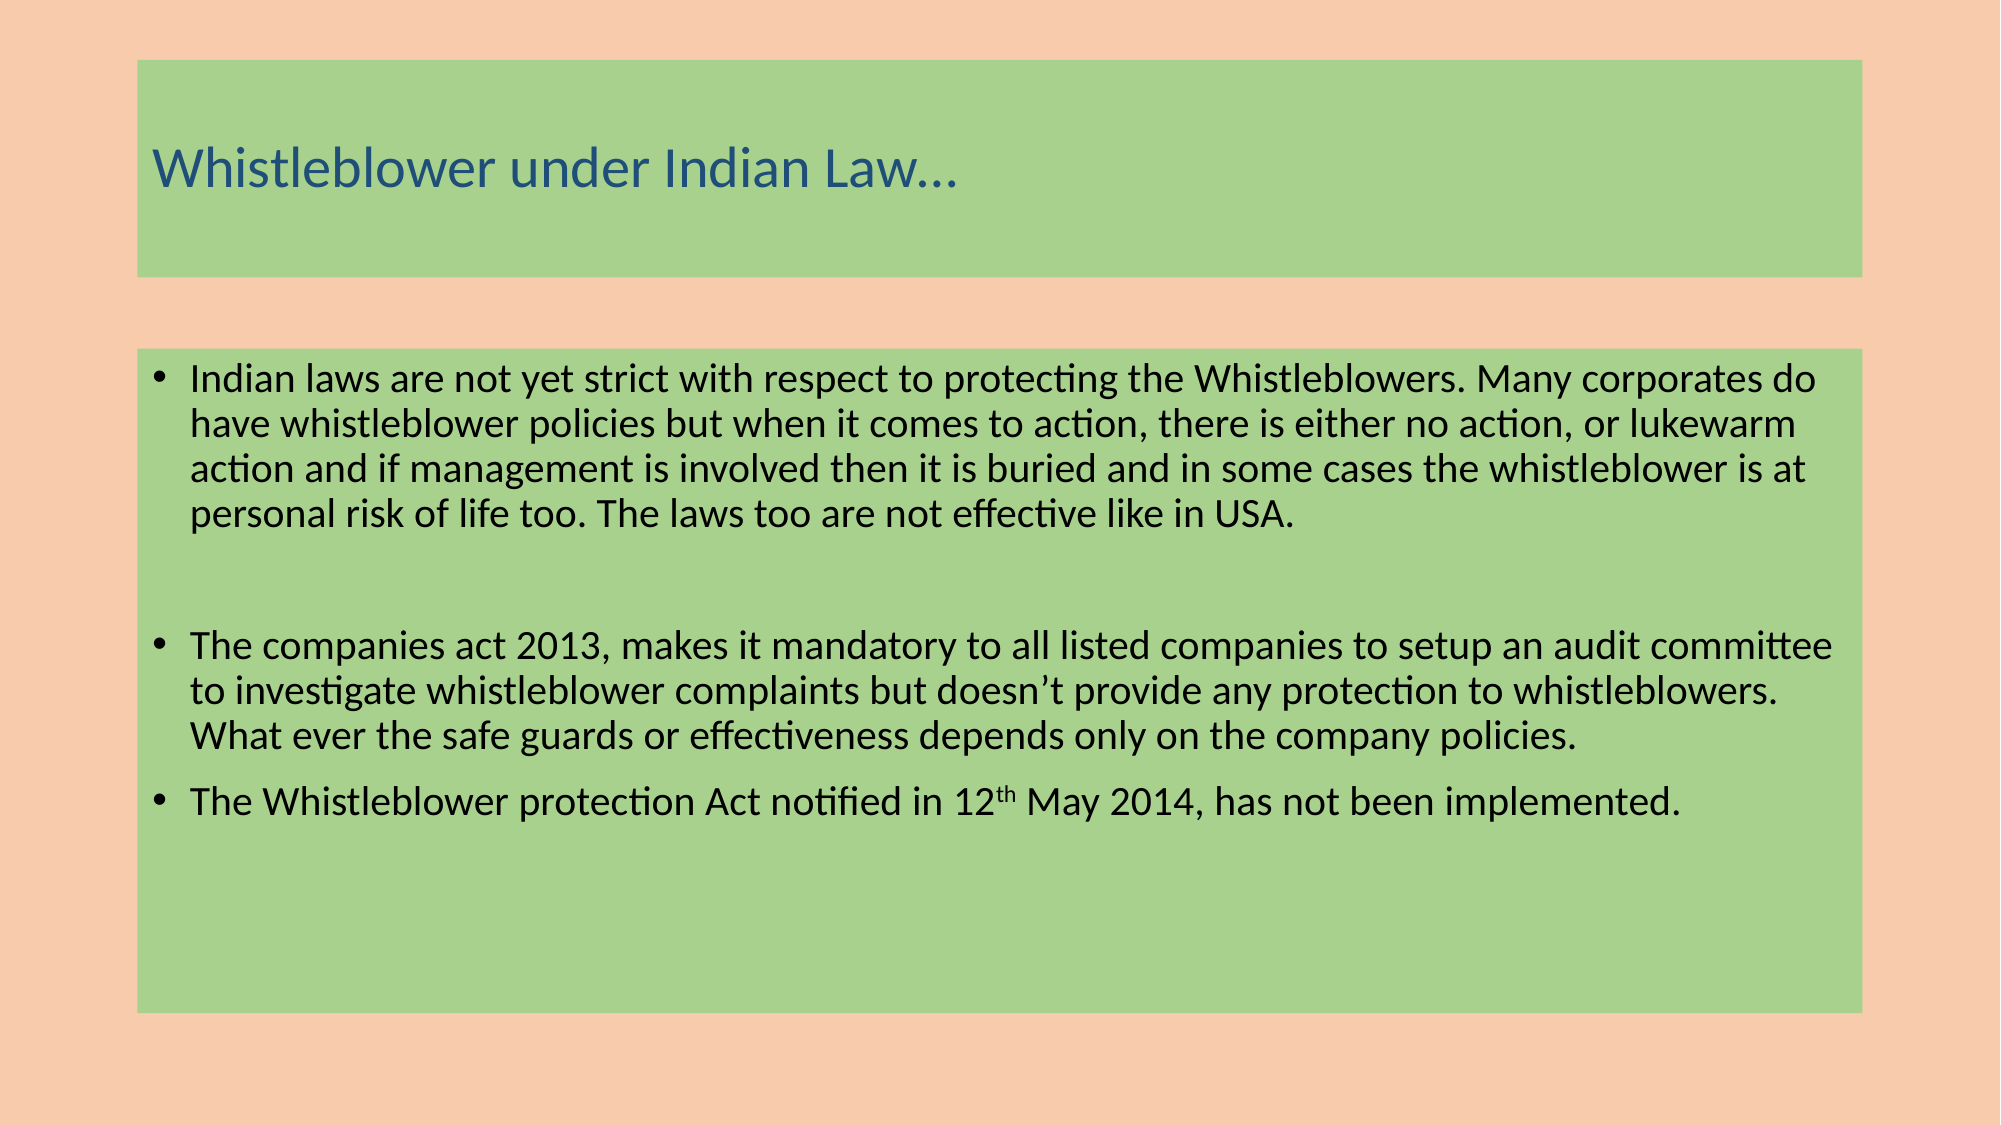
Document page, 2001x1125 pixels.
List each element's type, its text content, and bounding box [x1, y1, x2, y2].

title Whistleblower under Indian Law… [137, 59, 1863, 278]
list Indian laws are not yet strict with respect to protecting the Whistleblowers. Many corporates do have whistleblower policies but when it comes to action, there is either no action, or lukewarm action and if management is involved then it is buried and in some cases the whistleblower is at personal risk of life too. The laws too are not effective like in USA. The companies act 2013, makes it mandatory to all listed companies to setup an audit committee to investigate whistleblower complaints but doesn’t provide any protection to whistleblowers. What ever the safe guards or effectiveness depends only on the company policies. The Whistleblower protection Act notified in 12th May 2014, has not been implemented. [137, 348, 1863, 1014]
